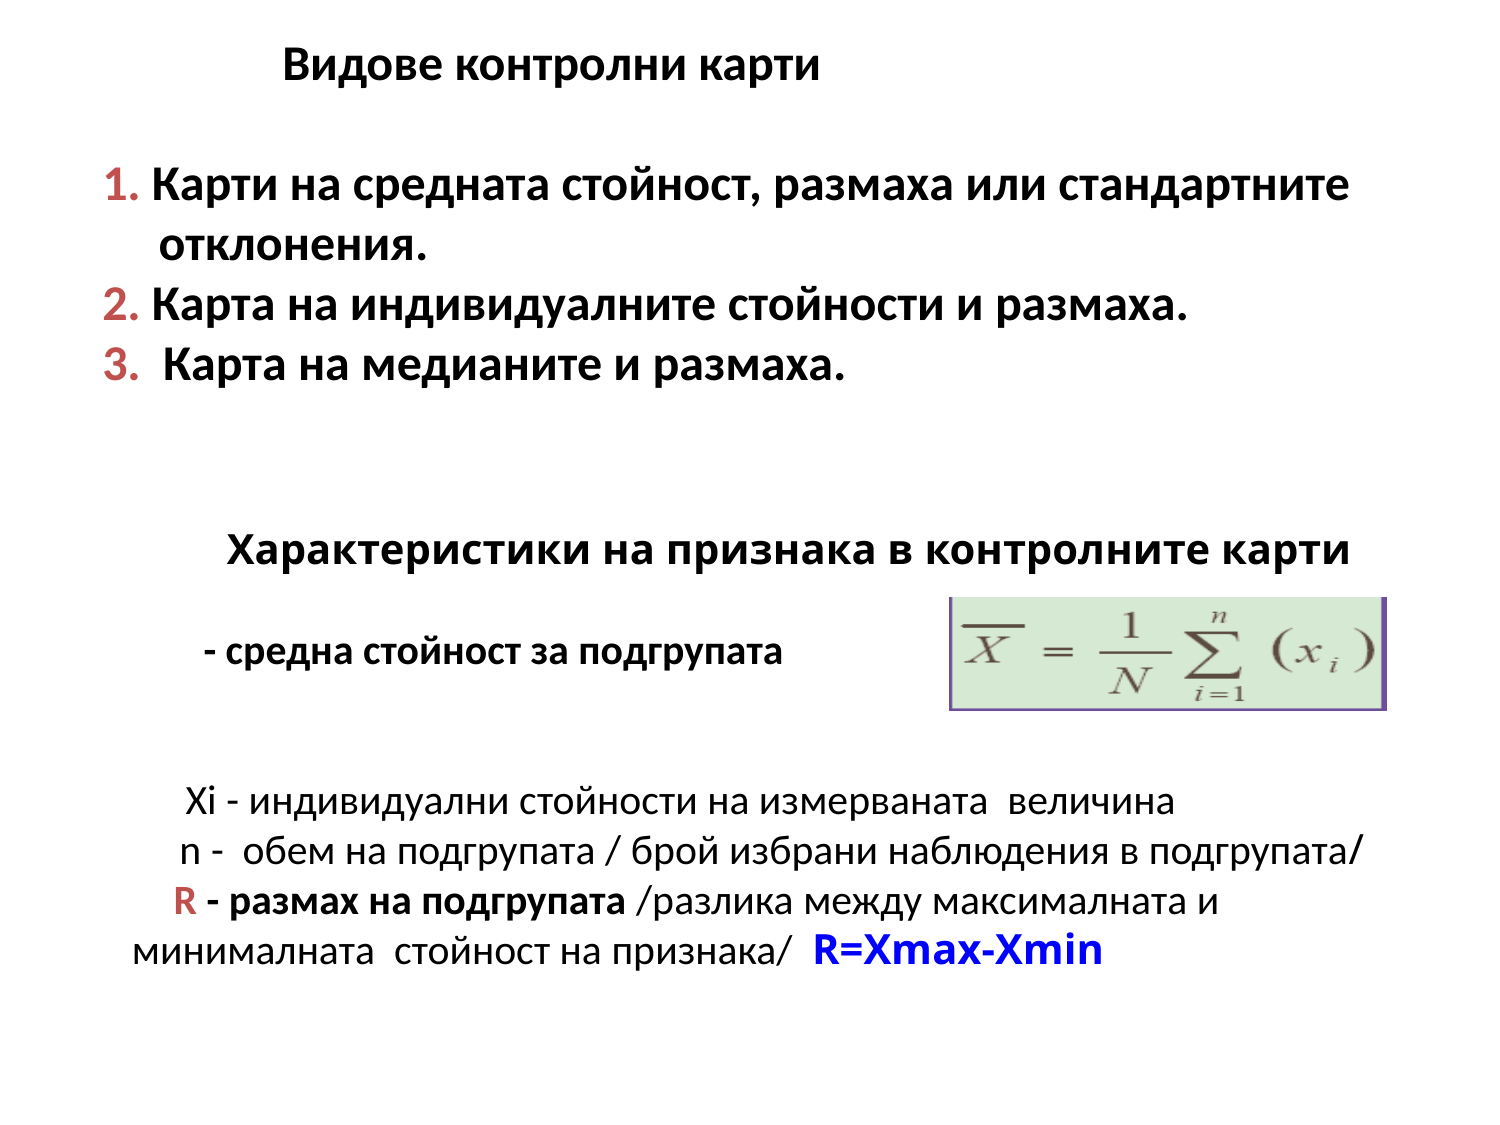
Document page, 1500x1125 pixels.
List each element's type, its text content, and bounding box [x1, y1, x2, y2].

picture [948, 597, 1387, 711]
text_box Характеристики на признака в контролните карти - средна стойност за подгрупата Xi - индивидуални стойности на измерваната величина n - обем на подгрупата / брой избрани наблюдения в подгрупата/ R - размах на подгрупата /разлика между максималната и минималната стойност на признака/ R=Xmax-Xmin [117, 515, 1383, 981]
text_box Видове контролни карти 1. Карти на средната стойност, размаха или стандартните отклонения. 2. Карта на индивидуалните стойности и размаха. 3. Карта на медианите и размаха. [87, 23, 1383, 479]
